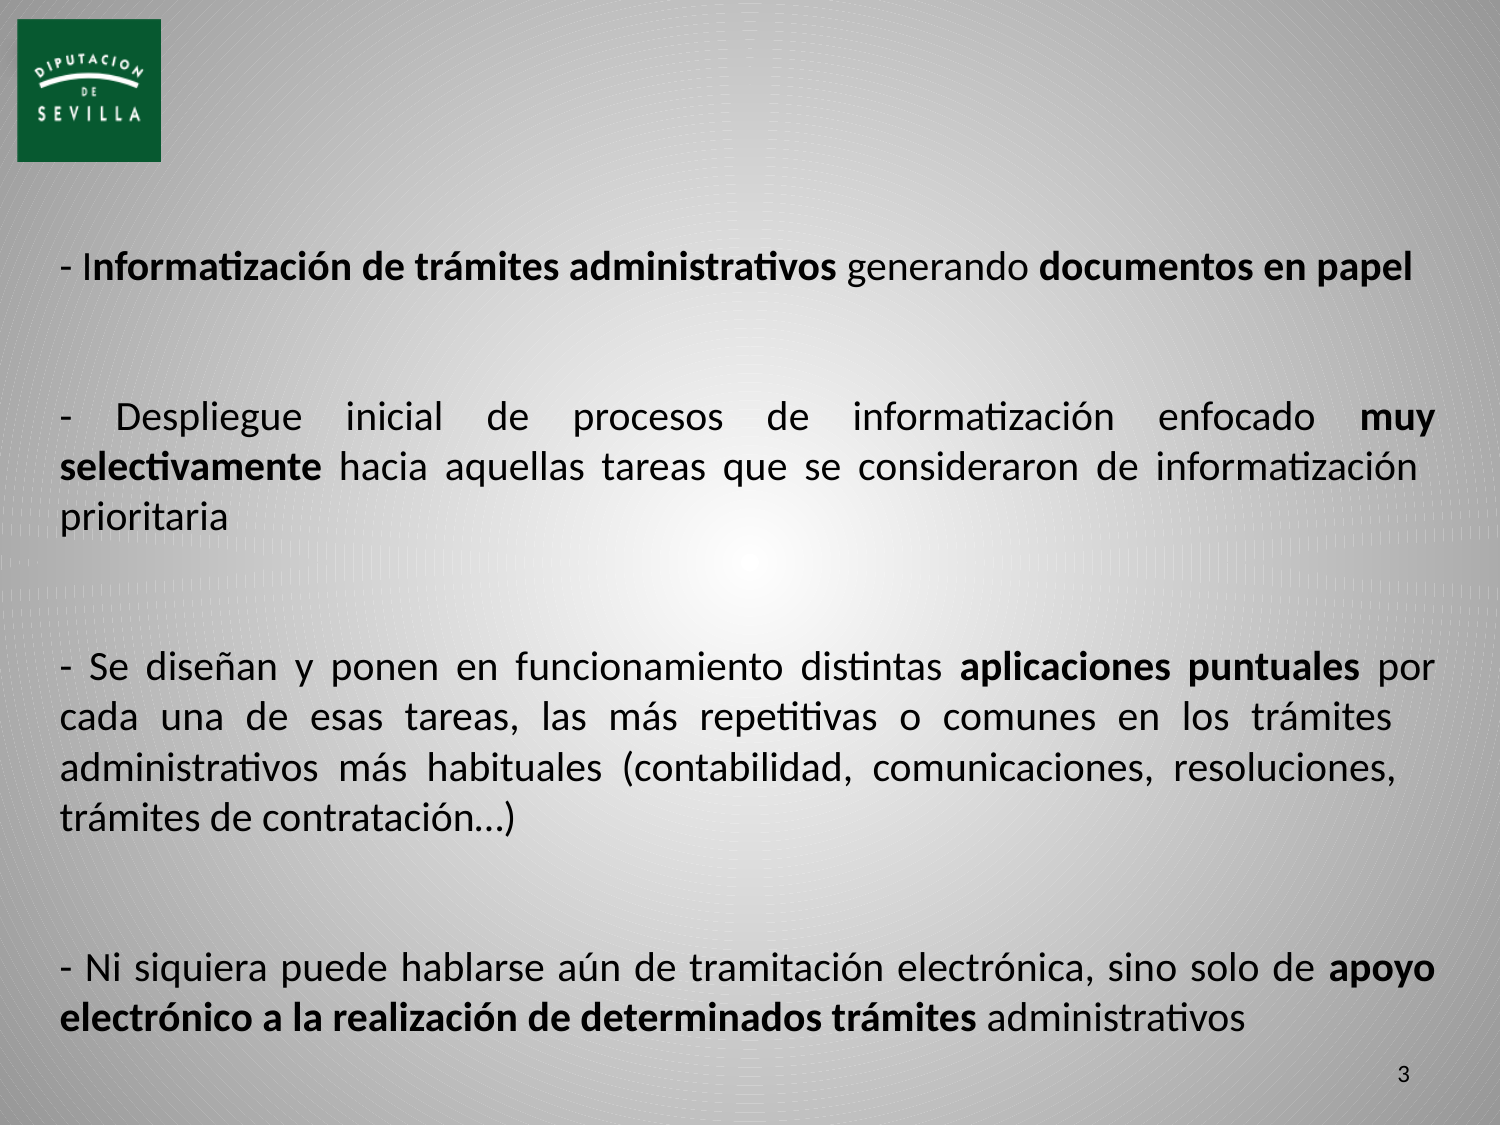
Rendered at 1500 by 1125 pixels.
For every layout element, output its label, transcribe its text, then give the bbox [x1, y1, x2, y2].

text_box - Informatización de trámites administrativos generando documentos en papel - Despliegue inicial de procesos de informatización enfocado muy selectivamente hacia aquellas tareas que se consideraron de informatización prioritaria - Se diseñan y ponen en funcionamiento distintas aplicaciones puntuales por cada una de esas tareas, las más repetitivas o comunes en los trámites administrativos más habituales (contabilidad, comunicaciones, resoluciones, trámites de contratación…) - Ni siquiera puede hablarse aún de tramitación electrónica, sino solo de apoyo electrónico a la realización de determinados trámites administrativos [44, 231, 1451, 1047]
picture [17, 18, 161, 162]
slide_number 3 [1074, 1047, 1425, 1103]
